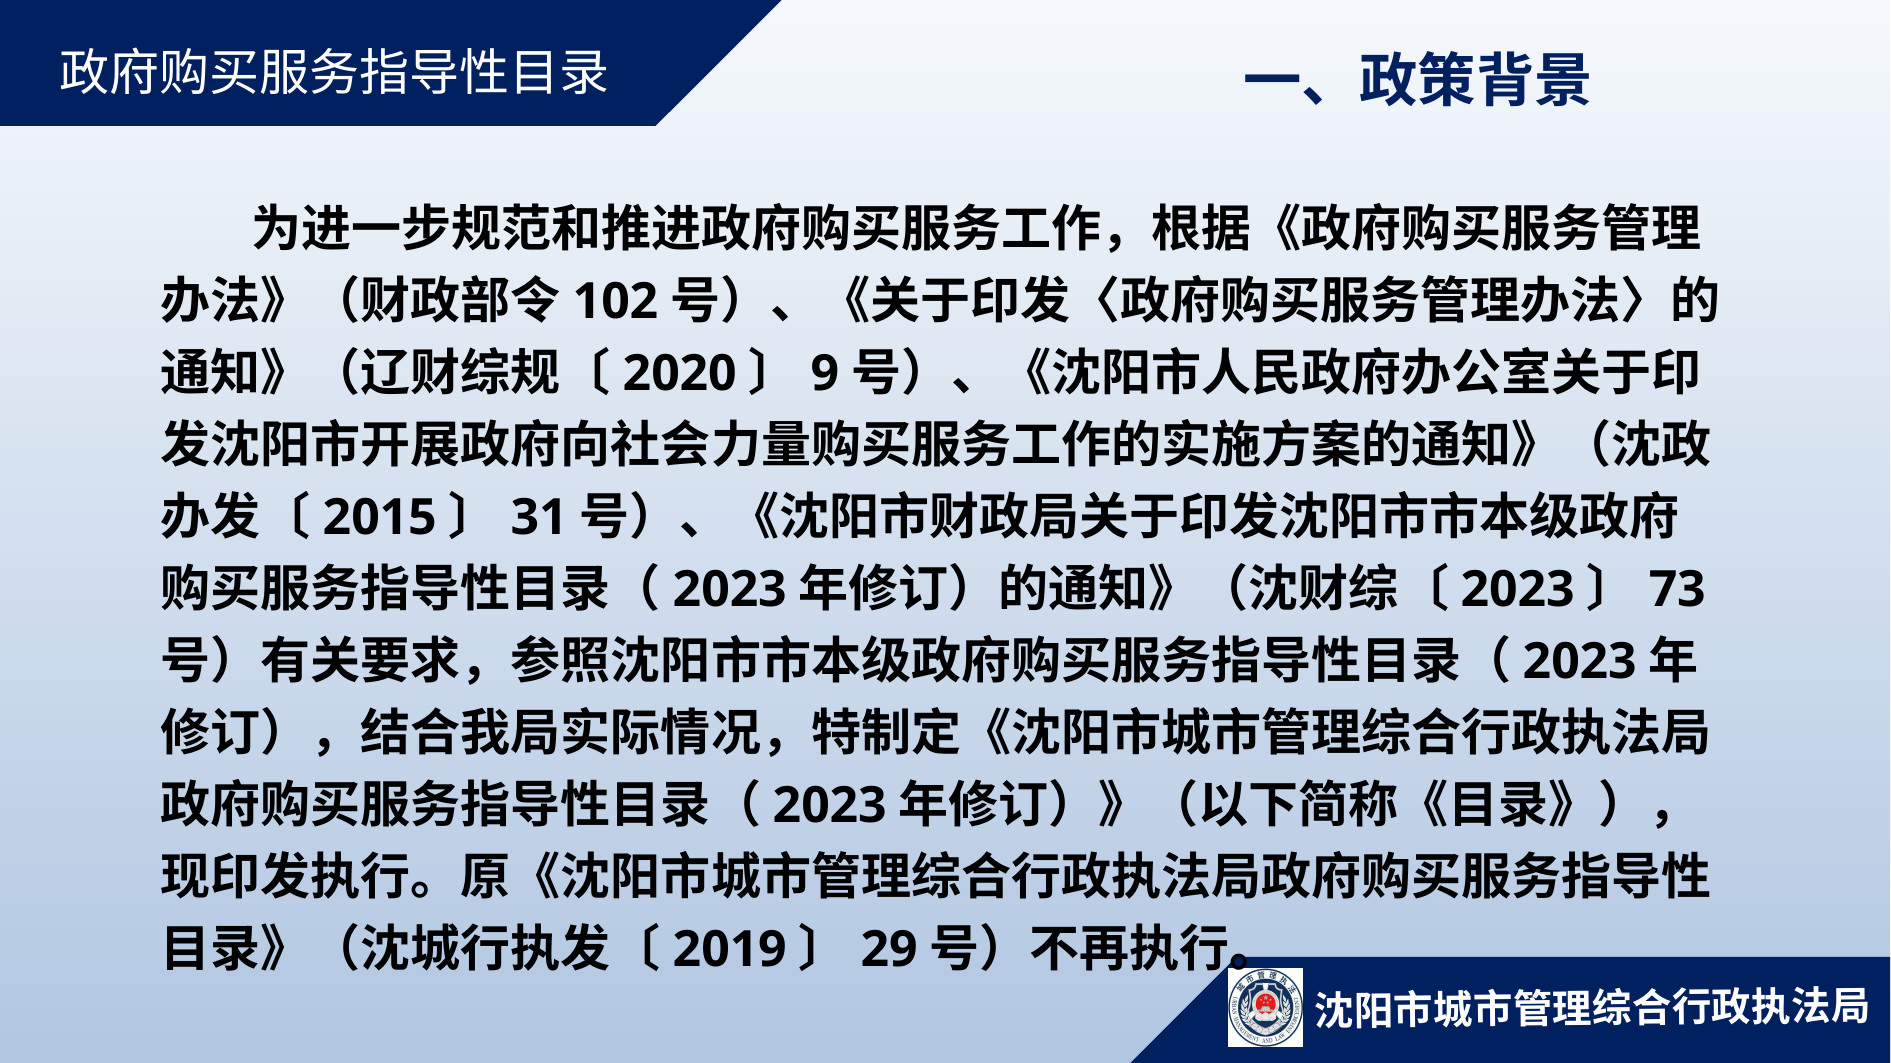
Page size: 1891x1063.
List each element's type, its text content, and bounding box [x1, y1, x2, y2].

text_box 为进一步规范和推进政府购买服务工作，根据《政府购买服务管理办法》（财政部令102号）、《关于印发〈政府购买服务管理办法〉的通知》（辽财综规〔2020〕9号）、《沈阳市人民政府办公室关于印发沈阳市开展政府向社会力量购买服务工作的实施方案的通知》（沈政办发〔2015〕31号）、《沈阳市财政局关于印发沈阳市市本级政府购买服务指导性目录（2023年修订）的通知》（沈财综〔2023〕73号）有关要求，参照沈阳市市本级政府购买服务指导性目录（2023年修订），结合我局实际情况，特制定《沈阳市城市管理综合行政执法局政府购买服务指导性目录（2023年修订）》（以下简称《目录》），现印发执行。原《沈阳市城市管理综合行政执法局政府购买服务指导性目录》（沈城行执发〔2019〕29号）不再执行。 [145, 176, 1744, 984]
text_box 政府购买服务指导性目录 [45, 32, 626, 108]
text_box 一、政策背景 [1228, 35, 1863, 121]
picture [1228, 984, 1303, 1047]
